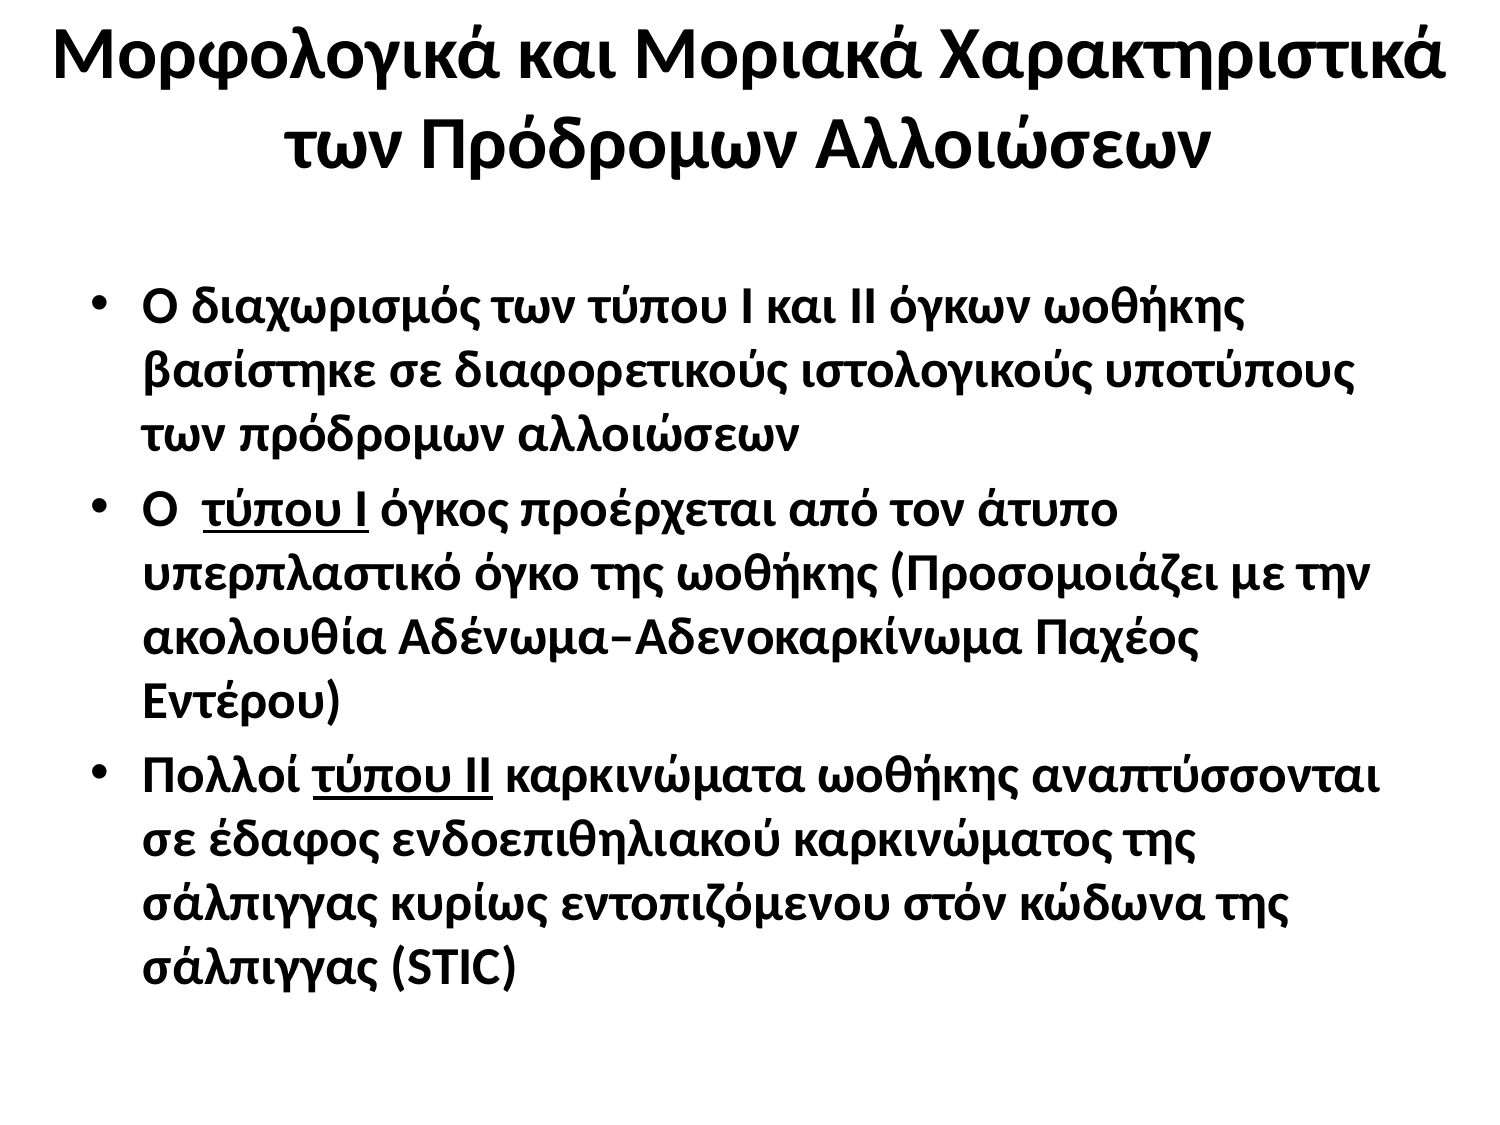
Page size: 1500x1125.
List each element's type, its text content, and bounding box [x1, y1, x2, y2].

list Ο διαχωρισμός των τύπου Ι και ΙΙ όγκων ωοθήκης βασίστηκε σε διαφορετικούς ιστολογικούς υποτύπους των πρόδρομων αλλοιώσεων Ο τύπου Ι όγκος προέρχεται από τον άτυπο υπερπλαστικό όγκο της ωοθήκης (Προσομοιάζει με την ακολουθία Αδένωμα–Αδενοκαρκίνωμα Παχέος Εντέρου) Πολλοί τύπου ΙΙ καρκινώματα ωοθήκης αναπτύσσονται σε έδαφος ενδοεπιθηλιακού καρκινώματος της σάλπιγγας κυρίως εντοπιζόμενου στόν κώδωνα της σάλπιγγας (STIC) [75, 262, 1425, 1005]
title Μορφολογικά και Μοριακά Χαρακτηριστικά των Πρόδρομων Αλλοιώσεων [0, 45, 1500, 233]
